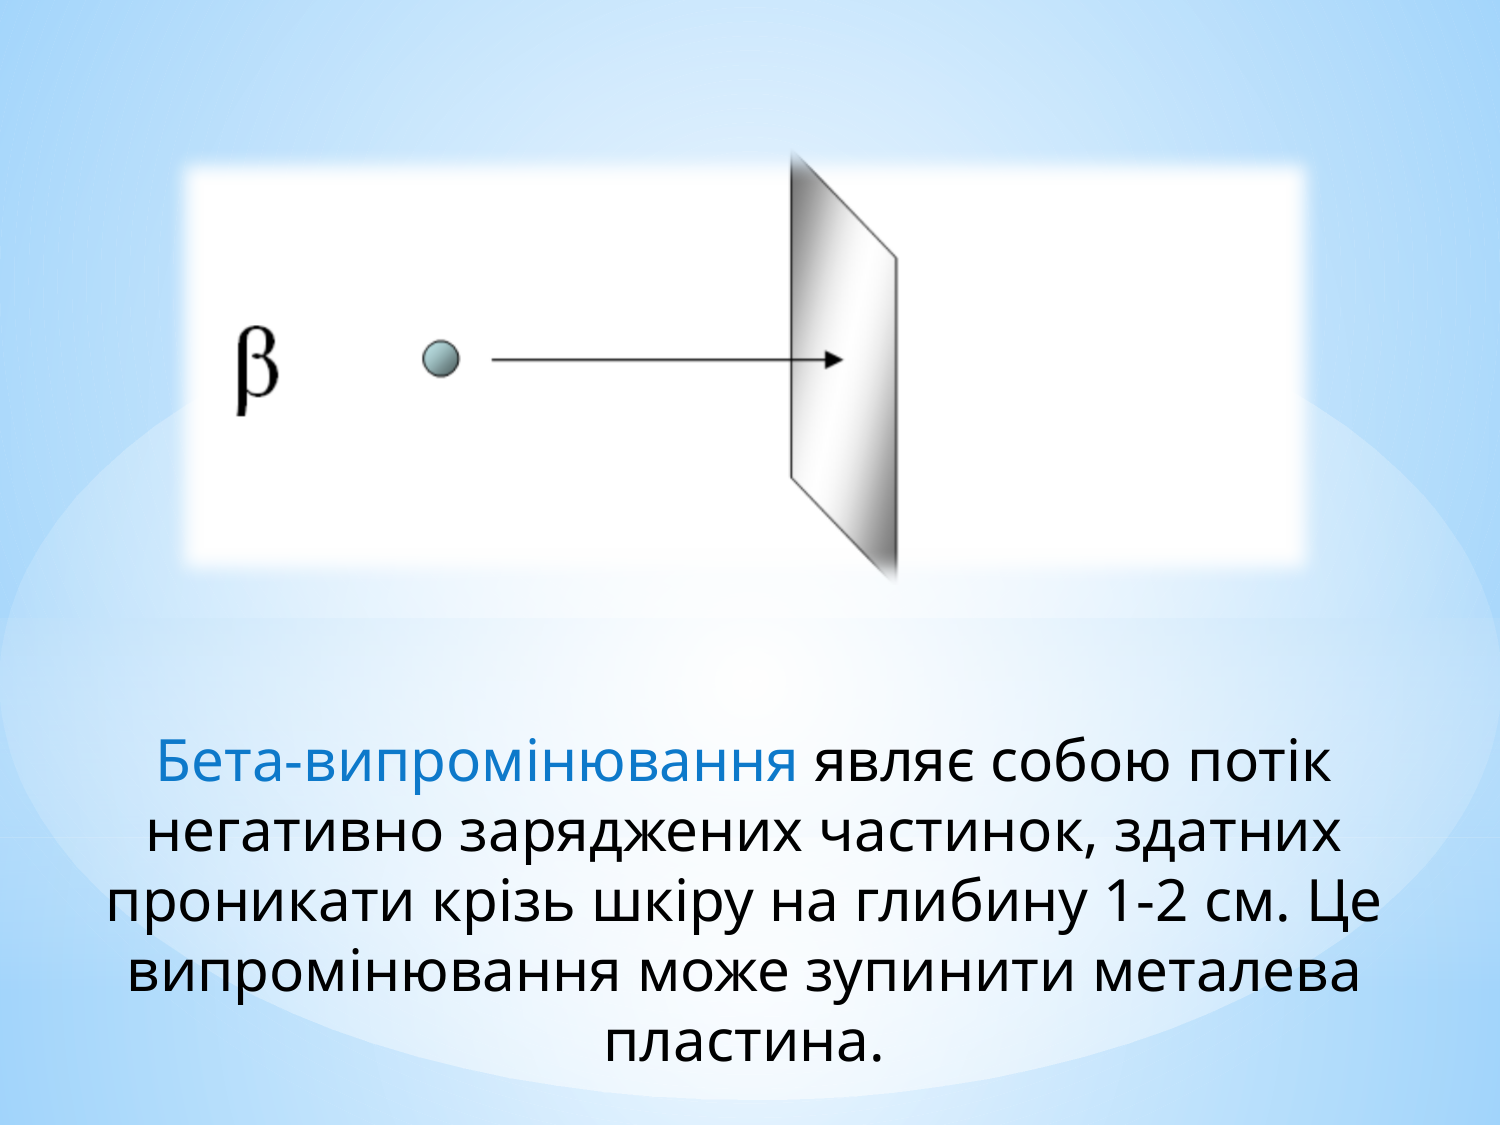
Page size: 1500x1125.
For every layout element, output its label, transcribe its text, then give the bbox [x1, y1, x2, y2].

text_box Бета-випромінювання являє собою потік негативно заряджених частинок, здатних проникати крізь шкіру на глибину 1-2 см. Це випромінювання може зупинити металева пластина. [17, 716, 1471, 1081]
picture [166, 148, 1322, 585]
